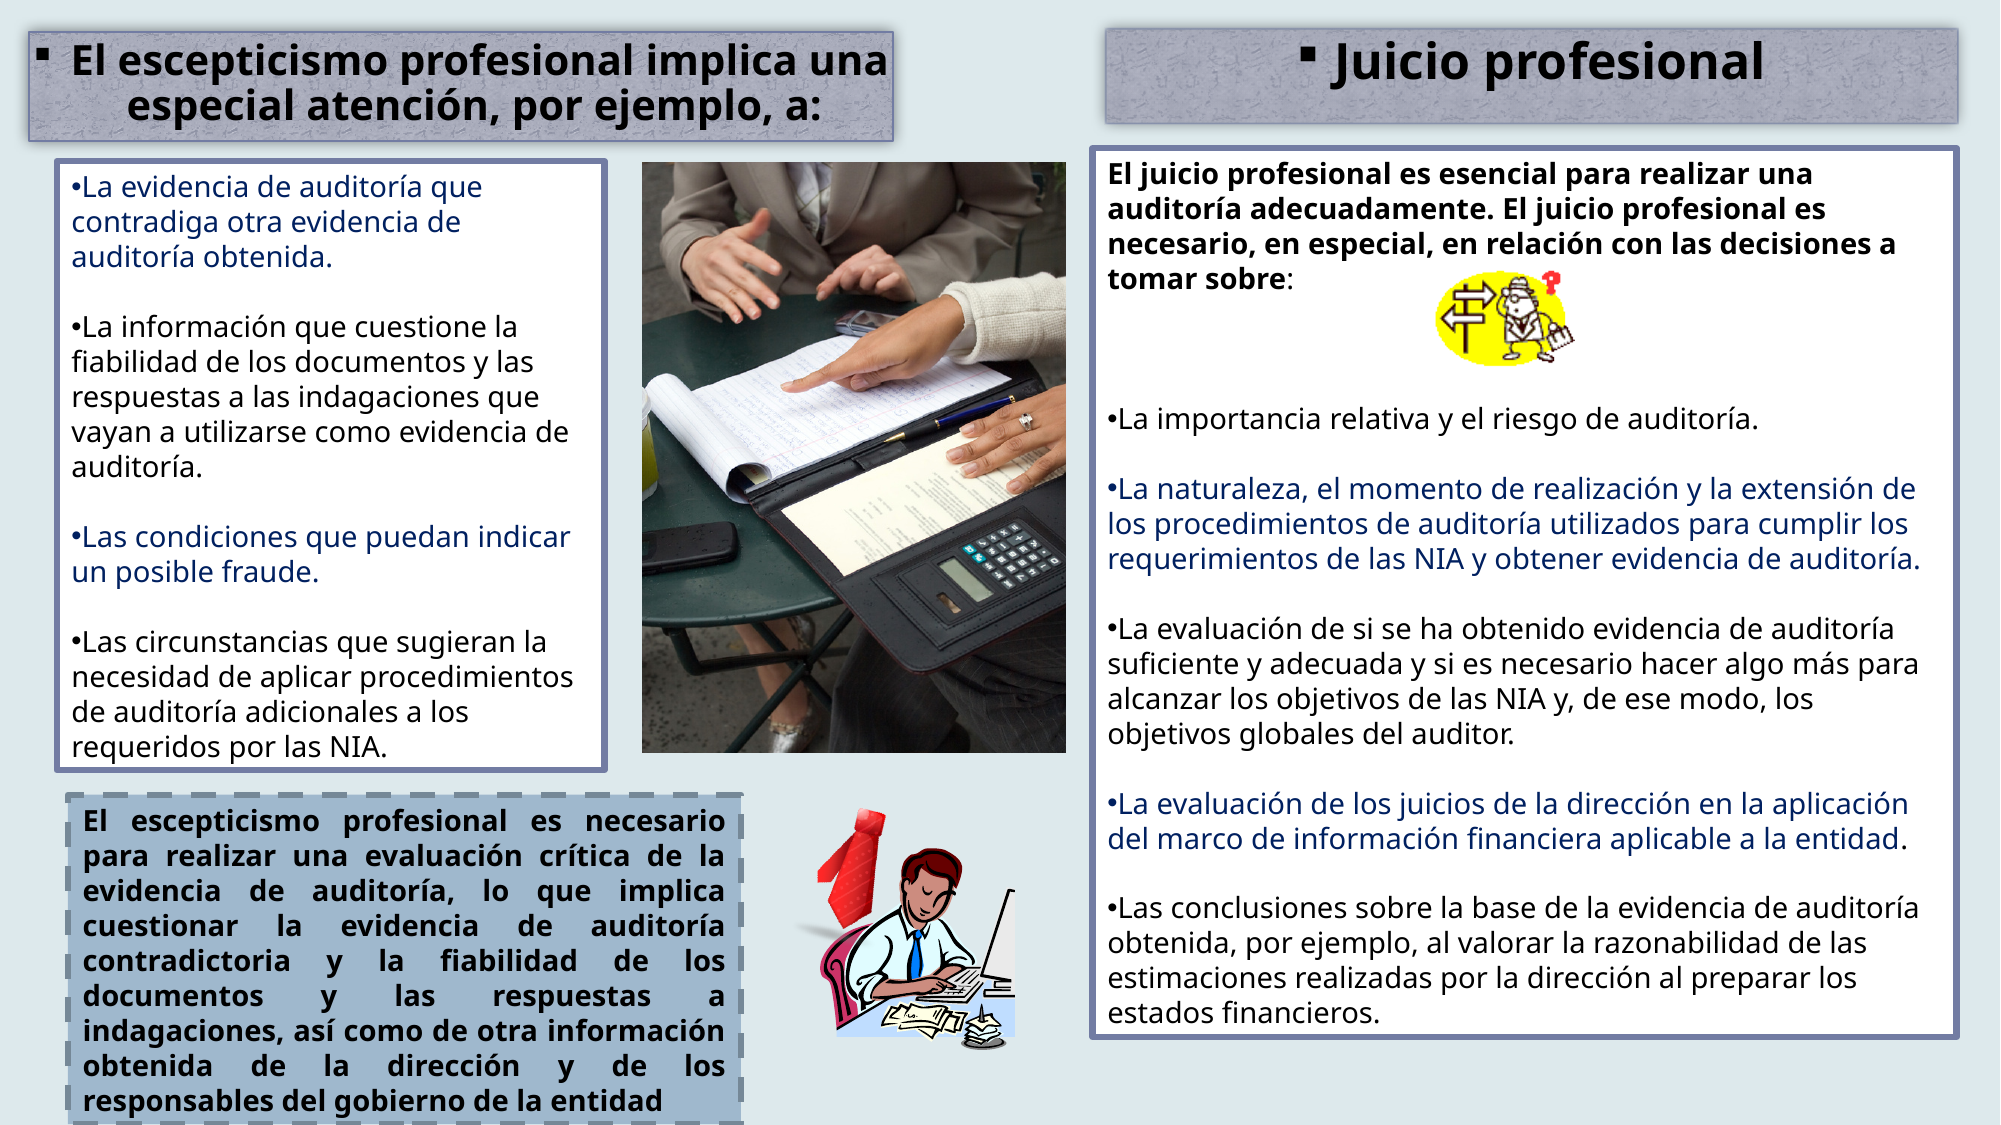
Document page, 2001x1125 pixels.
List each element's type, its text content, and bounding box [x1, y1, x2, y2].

list El escepticismo profesional implica una especial atención, por ejemplo, a: [28, 31, 894, 142]
text_box El juicio profesional es esencial para realizar una auditoría adecuadamente. El juicio profesional es necesario, en especial, en relación con las decisiones a tomar sobre: La importancia relativa y el riesgo de auditoría. La naturaleza, el momento de realización y la extensión de los procedimientos de auditoría utilizados para cumplir los requerimientos de las NIA y obtener evidencia de auditoría. La evaluación de si se ha obtenido evidencia de auditoría suficiente y adecuada y si es necesario hacer algo más para alcanzar los objetivos de las NIA y, de ese modo, los objetivos globales del auditor. La evaluación de los juicios de la dirección en la aplicación del marco de información financiera aplicable a la entidad. Las conclusiones sobre la base de la evidencia de auditoría obtenida, por ejemplo, al valorar la razonabilidad de las estimaciones realizadas por la dirección al preparar los estados financieros. [1089, 145, 1960, 1040]
picture [768, 781, 1015, 1049]
text_box El escepticismo profesional es necesario para realizar una evaluación crítica de la evidencia de auditoría, lo que implica cuestionar la evidencia de auditoría contradictoria y la fiabilidad de los documentos y las respuestas a indagaciones, así como de otra información obtenida de la dirección y de los responsables del gobierno de la entidad [65, 792, 744, 1125]
text_box La evidencia de auditoría que contradiga otra evidencia de auditoría obtenida. La información que cuestione la fiabilidad de los documentos y las respuestas a las indagaciones que vayan a utilizarse como evidencia de auditoría. Las condiciones que puedan indicar un posible fraude. Las circunstancias que sugieran la necesidad de aplicar procedimientos de auditoría adicionales a los requeridos por las NIA. [54, 158, 608, 773]
picture [1434, 263, 1575, 368]
picture [642, 162, 1066, 753]
text_box Juicio profesional [1108, 32, 1955, 121]
